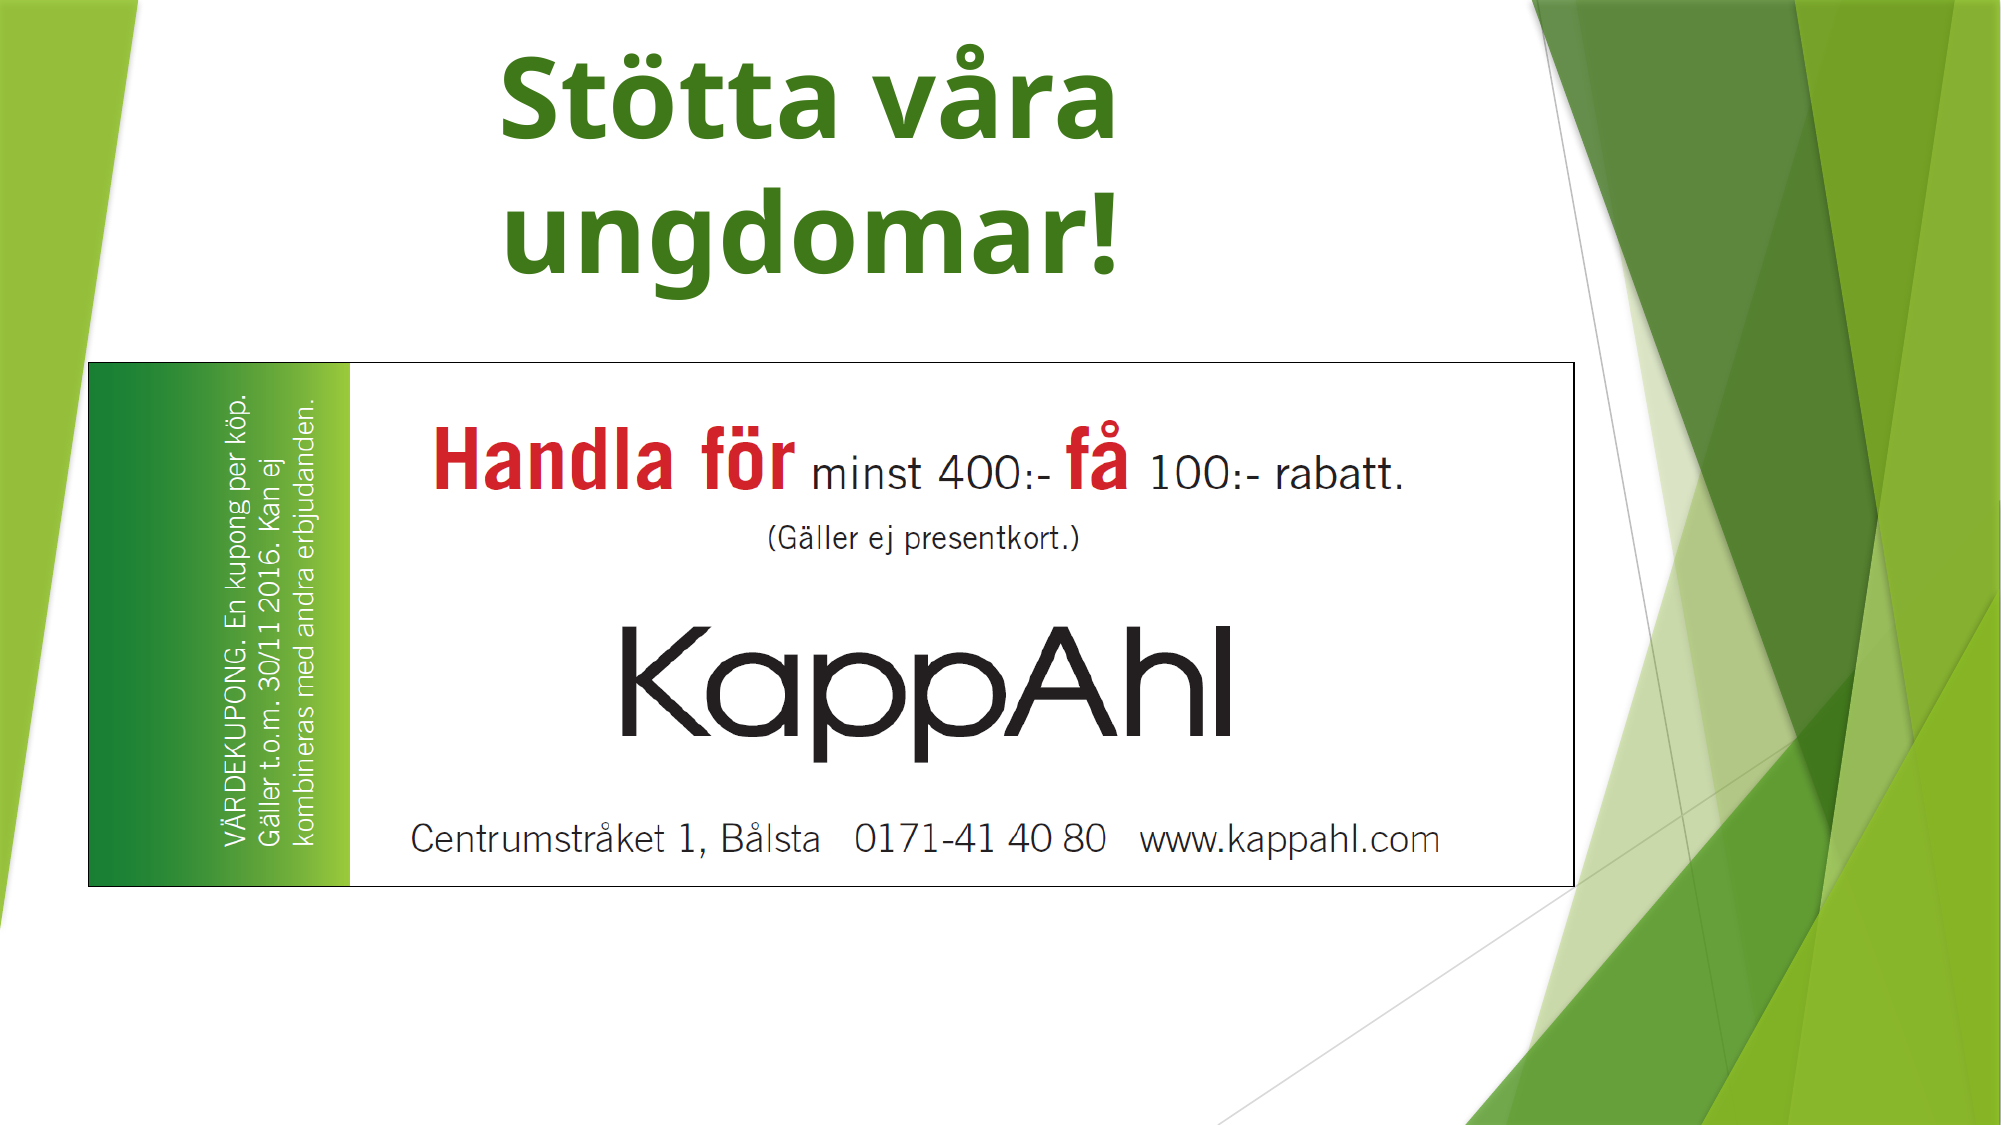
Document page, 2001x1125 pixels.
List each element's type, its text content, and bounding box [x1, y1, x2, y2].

picture [88, 362, 1574, 887]
text_box Stötta våra ungdomar! [187, 19, 1433, 304]
